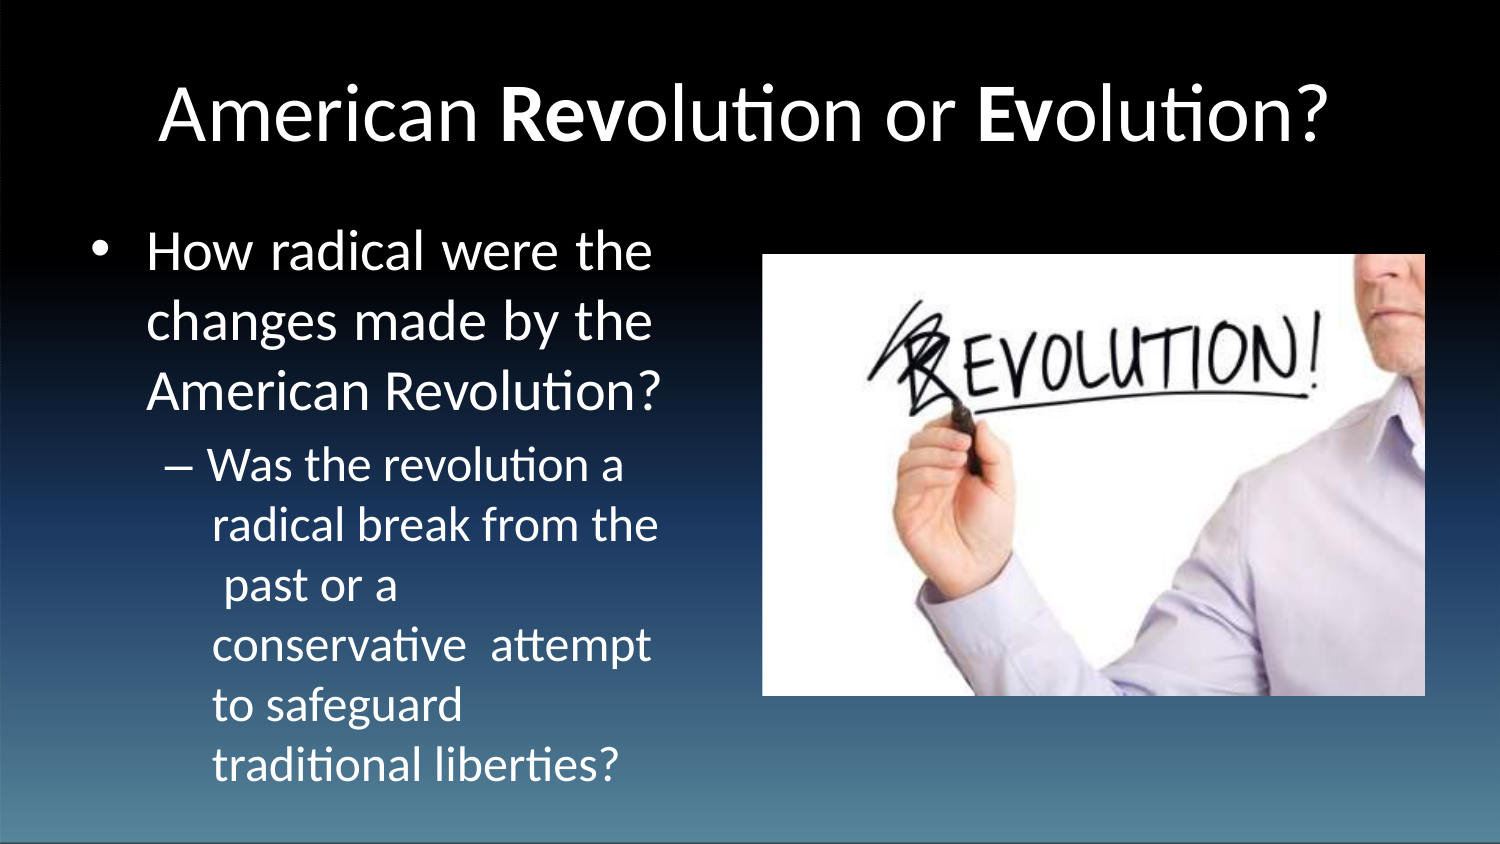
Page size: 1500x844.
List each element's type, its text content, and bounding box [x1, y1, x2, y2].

text_box [762, 254, 1425, 696]
text_box How radical were the changes made by the American Revolution? – Was the revolution a radical break from the past or a conservative attempt to safeguard traditional liberties? [87, 210, 671, 792]
title American Revolution or Evolution? [156, 56, 1344, 200]
picture [0, 0, 1500, 844]
